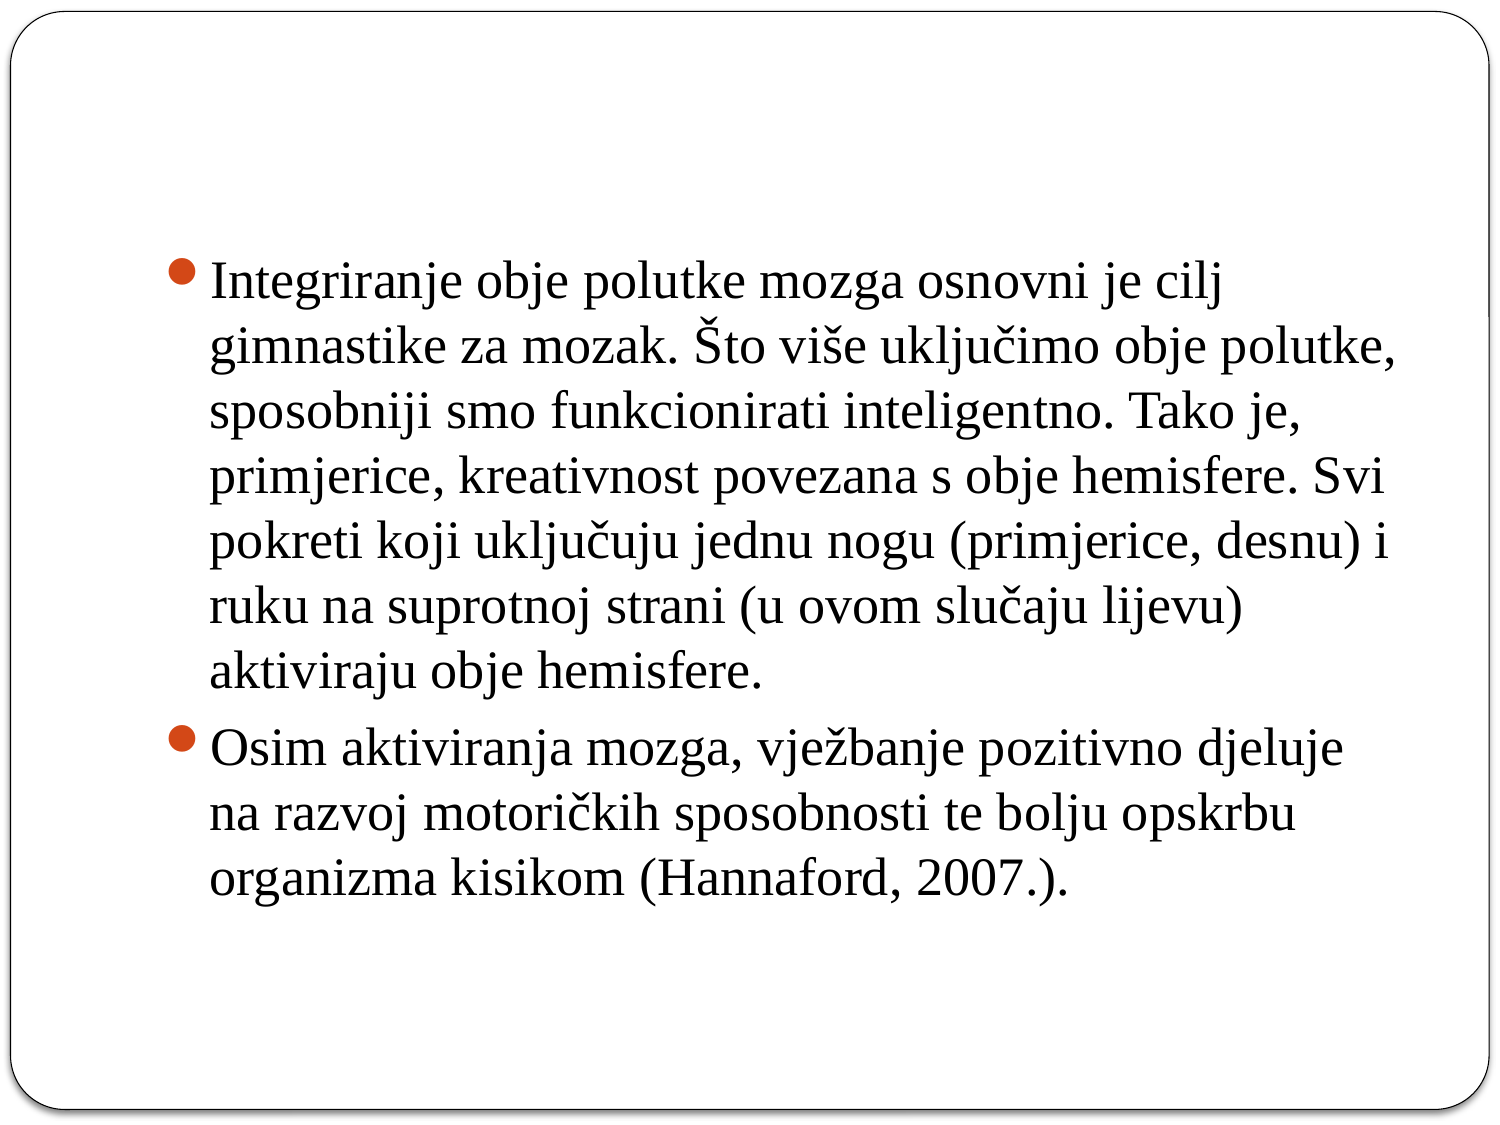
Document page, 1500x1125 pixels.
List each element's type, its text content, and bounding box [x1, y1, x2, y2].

list Integriranje obje polutke mozga osnovni je cilj gimnastike za mozak. Što više uključimo obje polutke, sposobniji smo funkcionirati inteligentno. Tako je, primjerice, kreativnost povezana s obje hemisfere. Svi pokreti koji uključuju jednu nogu (primjerice, desnu) i ruku na suprotnoj strani (u ovom slučaju lijevu) aktiviraju obje hemisfere. Osim aktiviranja mozga, vježbanje pozitivno djeluje na razvoj motoričkih sposobnosti te bolju opskrbu organizma kisikom (Hannaford, 2007.). [150, 237, 1425, 988]
